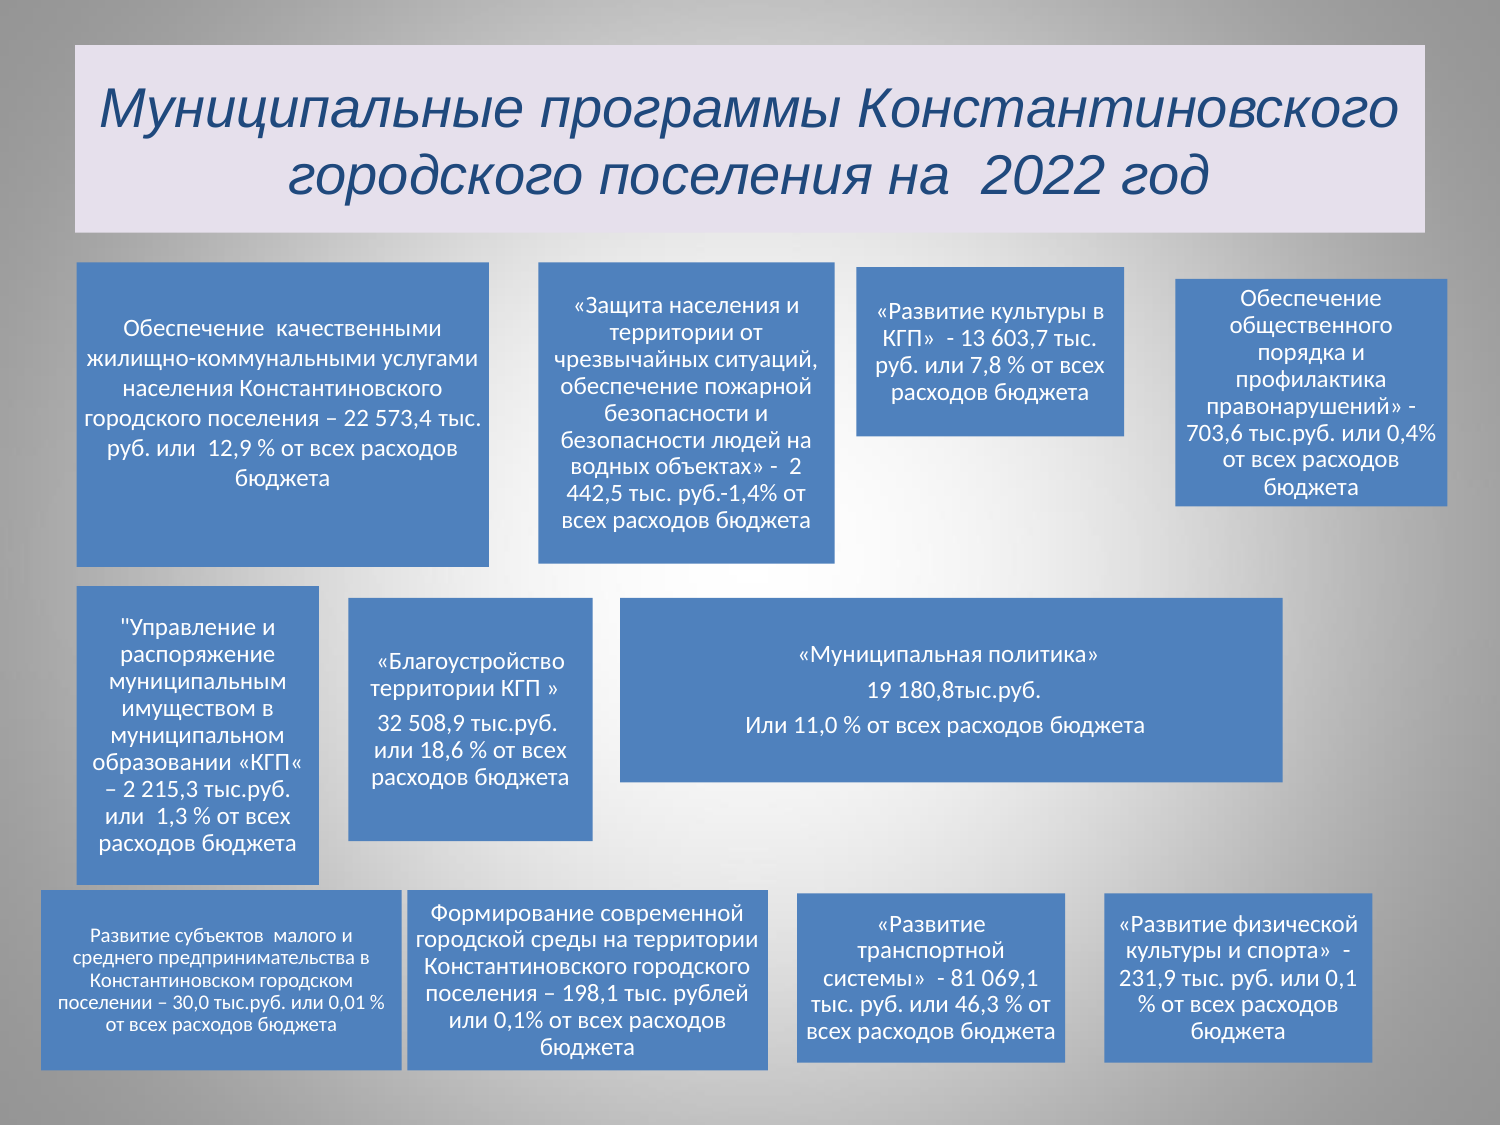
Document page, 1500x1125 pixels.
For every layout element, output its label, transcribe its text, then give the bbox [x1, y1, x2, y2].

title Муниципальные программы Константиновского городского поселения на 2022 год [74, 44, 1426, 233]
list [41, 262, 1483, 1071]
picture [0, 0, 1500, 1125]
